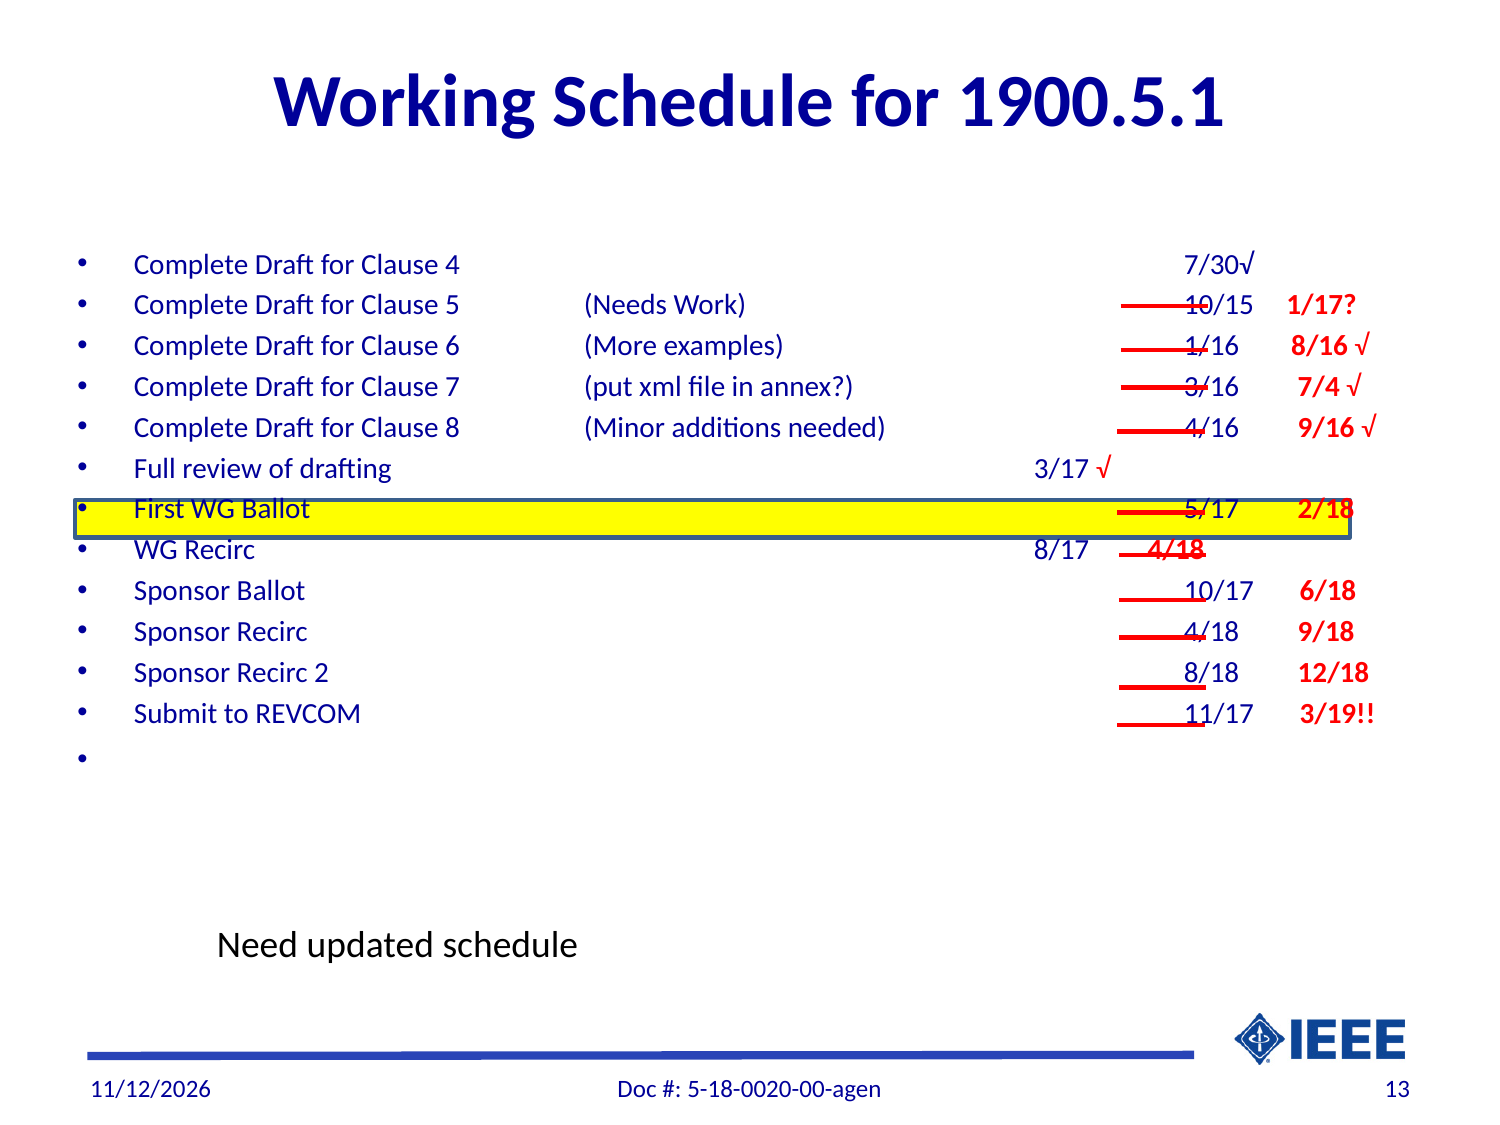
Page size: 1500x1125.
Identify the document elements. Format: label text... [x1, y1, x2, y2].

footer Doc #: 5-18-0020-00-agen [512, 1057, 988, 1118]
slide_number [75, 1057, 425, 1118]
text_box Need updated schedule [202, 912, 594, 973]
title Working Schedule for 1900.5.1 [75, 2, 1425, 191]
slide_number 13 [1074, 1057, 1425, 1118]
picture [1231, 1011, 1406, 1057]
list Complete Draft for Clause 4 7/30√ Complete Draft for Clause 5 (Needs Work) 10/15 1/17? Complete Draft for Clause 6 (More examples) 1/16 8/16 √ Complete Draft for Clause 7 (put xml file in annex?) 3/16 7/4 √ Complete Draft for Clause 8 (Minor additions needed) 4/16 9/16 √ Full review of drafting 3/17 √ First WG Ballot 5/17 2/18 WG Recirc 8/17 4/18 Sponsor Ballot 10/17 6/18 Sponsor Recirc 4/18 9/18 Sponsor Recirc 2 8/18 12/18 Submit to REVCOM 11/17 3/19!! [62, 237, 1413, 980]
